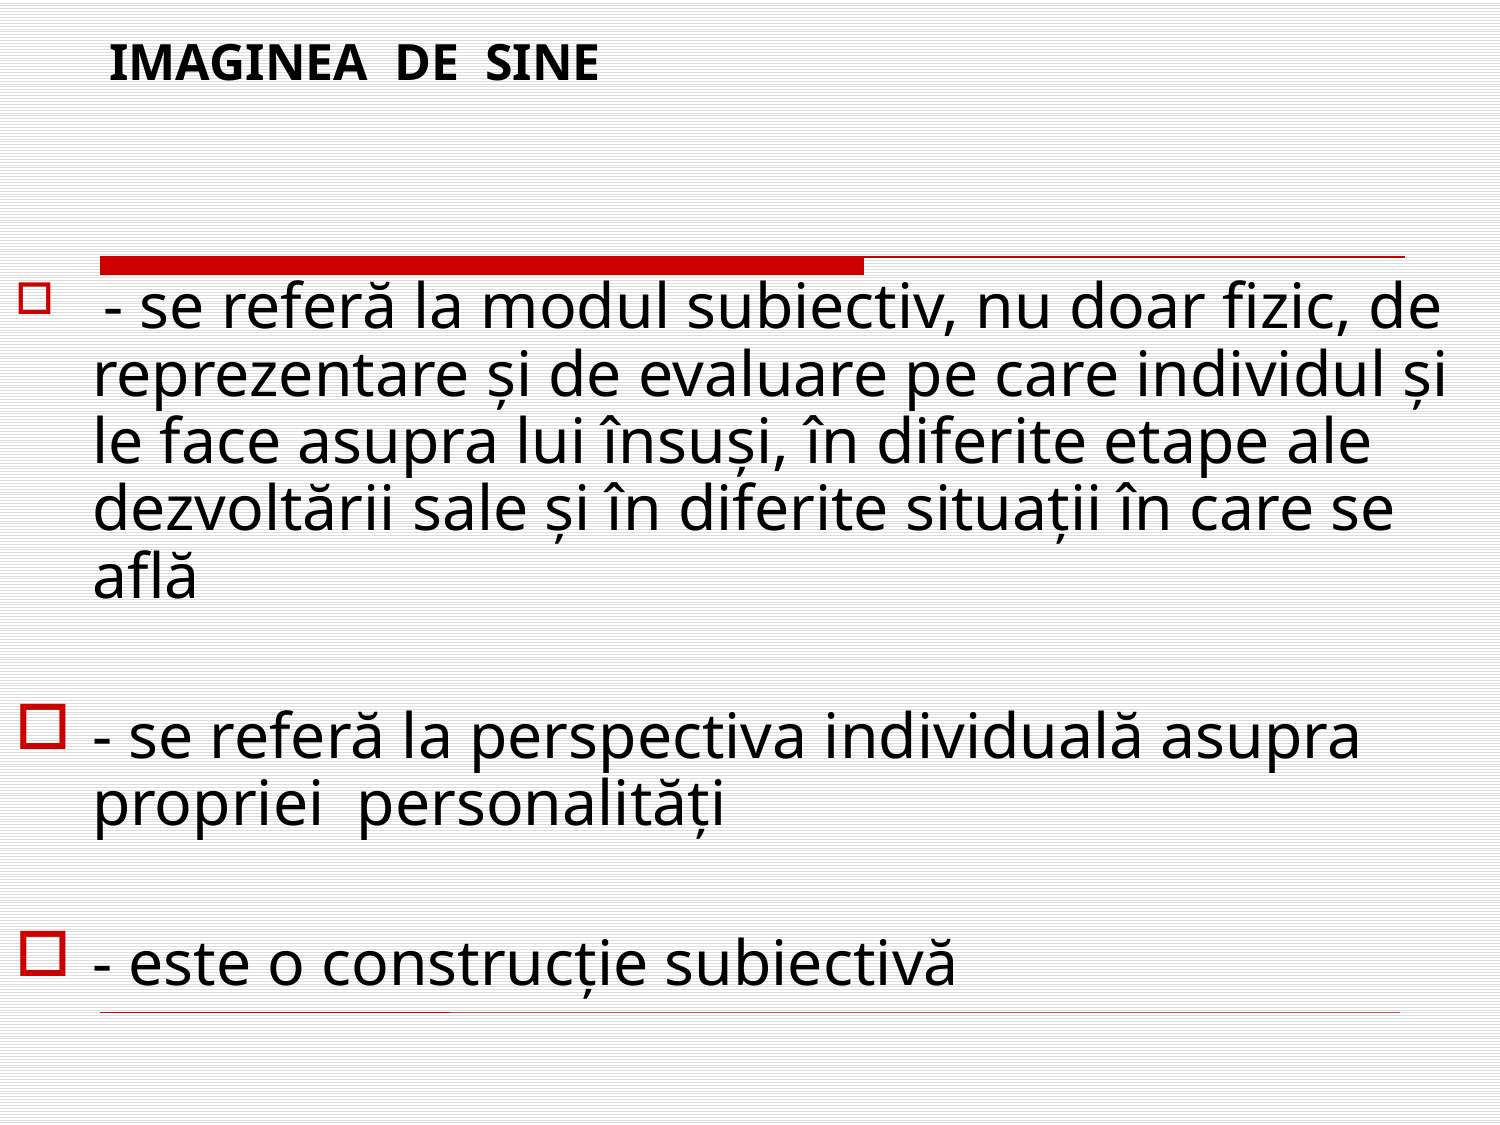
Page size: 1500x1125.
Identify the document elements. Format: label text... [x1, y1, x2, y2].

title IMAGINEA DE SINE [93, 49, 1407, 99]
list - se referă la modul subiectiv, nu doar fizic, de reprezentare şi de evaluare pe care individul şi le face asupra lui însuşi, în diferite etape ale dezvoltării sale şi în diferite situaţii în care se află - se referă la perspectiva individuală asupra propriei personalităţi - este o construcţie subiectivă [0, 266, 1500, 1125]
